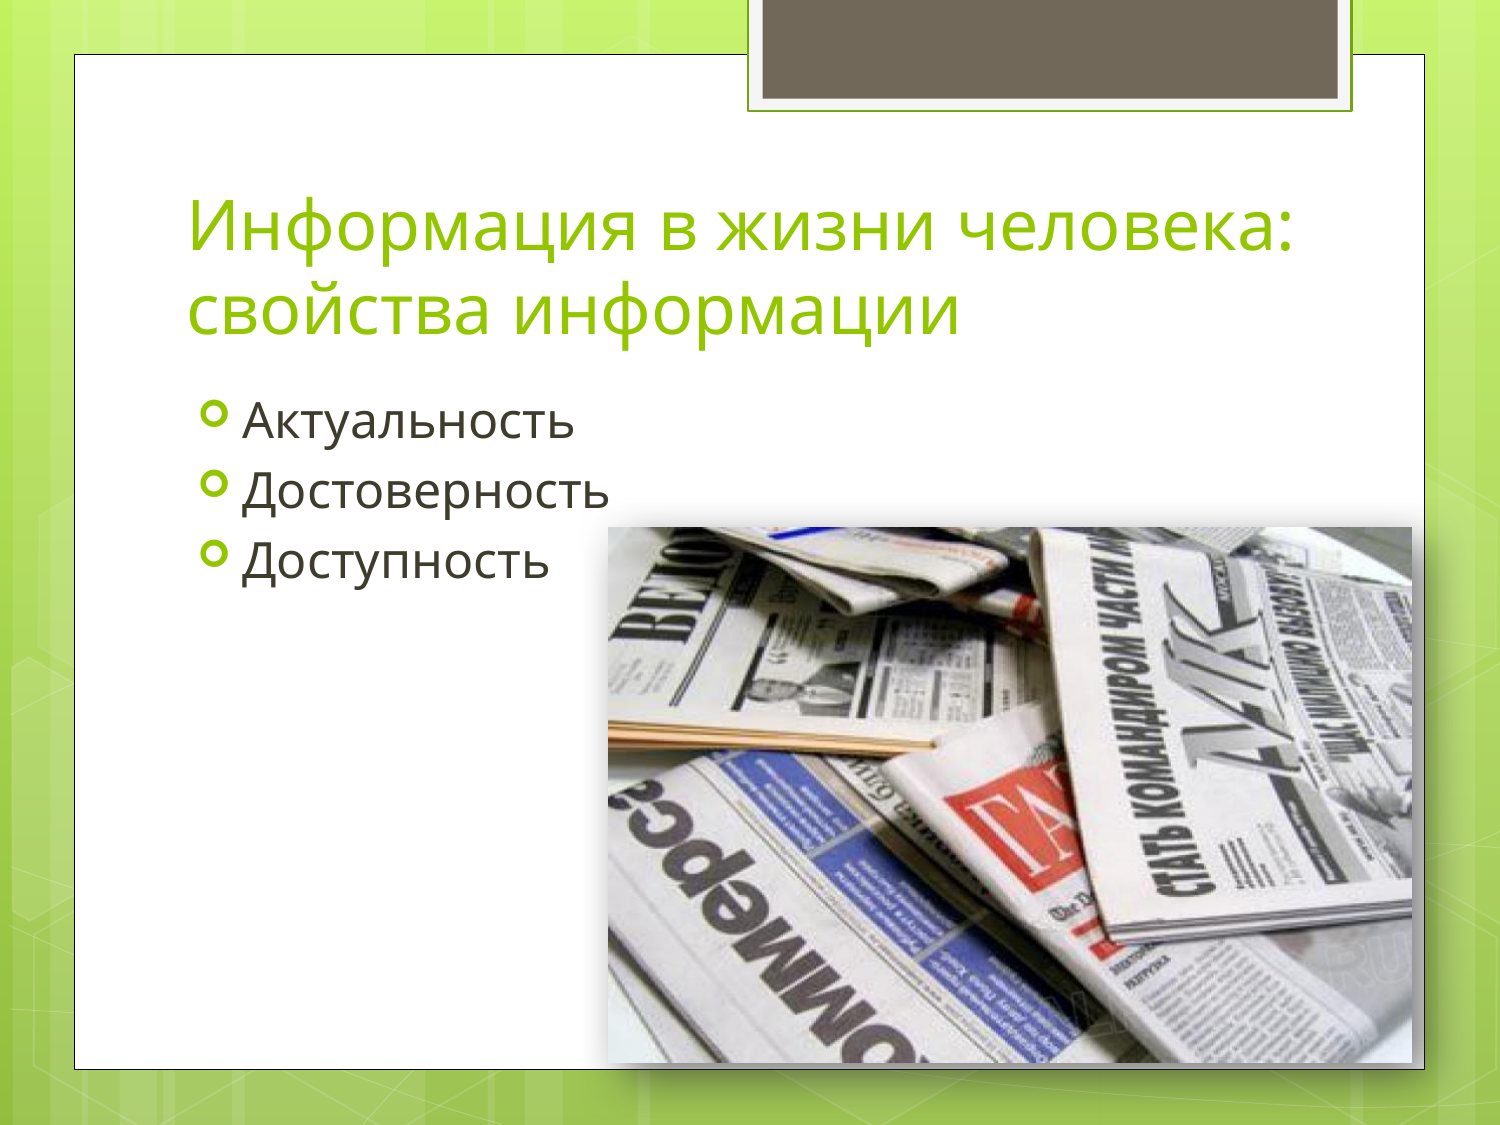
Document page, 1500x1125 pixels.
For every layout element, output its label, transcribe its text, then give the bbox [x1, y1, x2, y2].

picture [607, 526, 1412, 1063]
title Информация в жизни человека: свойства информации [171, 168, 1324, 357]
list Актуальность Достоверность Доступность [171, 381, 1283, 957]
